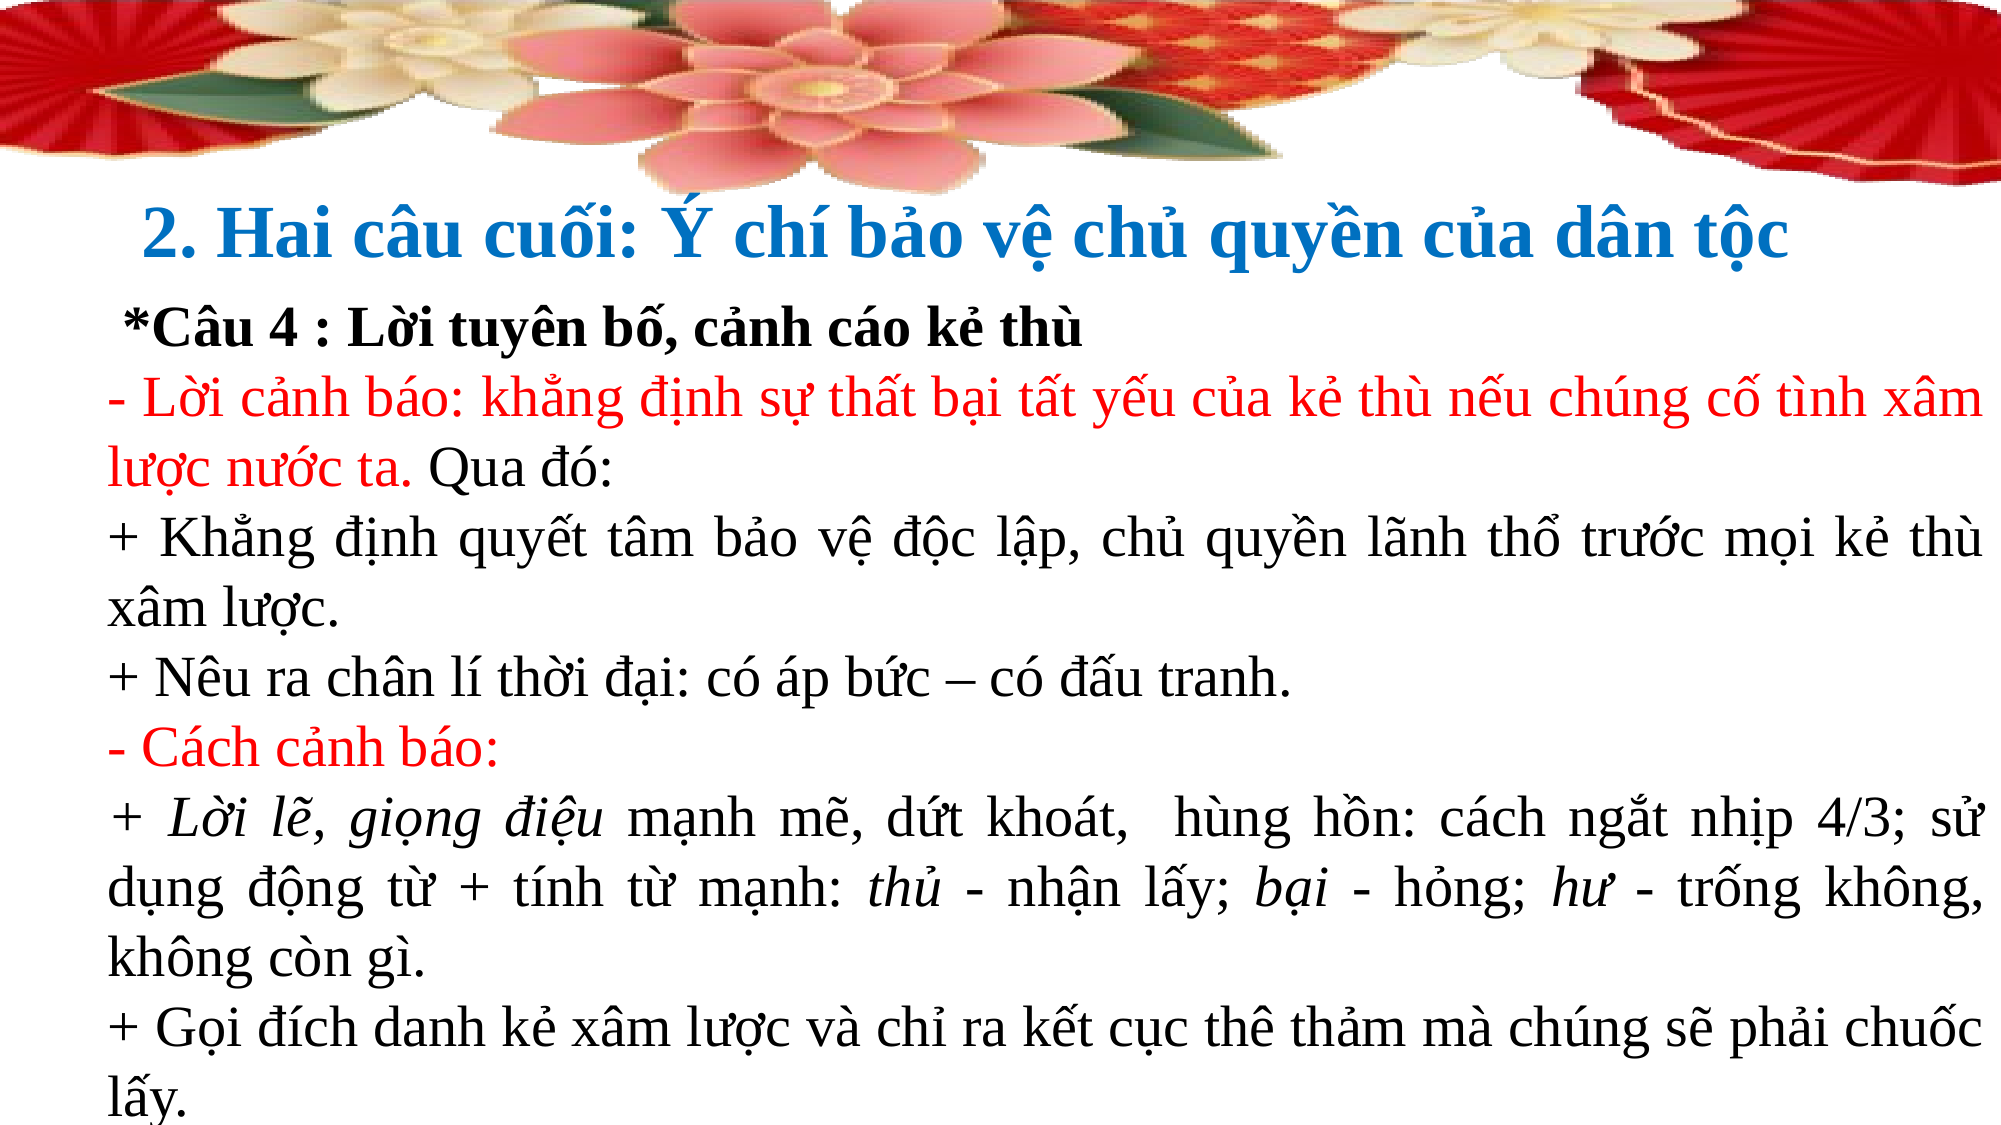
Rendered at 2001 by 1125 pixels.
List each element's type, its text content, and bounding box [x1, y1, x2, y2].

text_box *Câu 4 : Lời tuyên bố, cảnh cáo kẻ thù - Lời cảnh báo: khẳng định sự thất bại tất yếu của kẻ thù nếu chúng cố tình xâm lược nước ta. Qua đó: + Khẳng định quyết tâm bảo vệ độc lập, chủ quyền lãnh thổ trước mọi kẻ thù xâm lược. + Nêu ra chân lí thời đại: có áp bức – có đấu tranh. - Cách cảnh báo: + Lời lẽ, giọng điệu mạnh mẽ, dứt khoát, hùng hồn: cách ngắt nhịp 4/3; sử dụng động từ + tính từ mạnh: thủ - nhận lấy; bại - hỏng; hư - trống không, không còn gì. + Gọi đích danh kẻ xâm lược và chỉ ra kết cục thê thảm mà chúng sẽ phải chuốc lấy. [92, 563, 2000, 1125]
picture [0, 0, 2001, 563]
